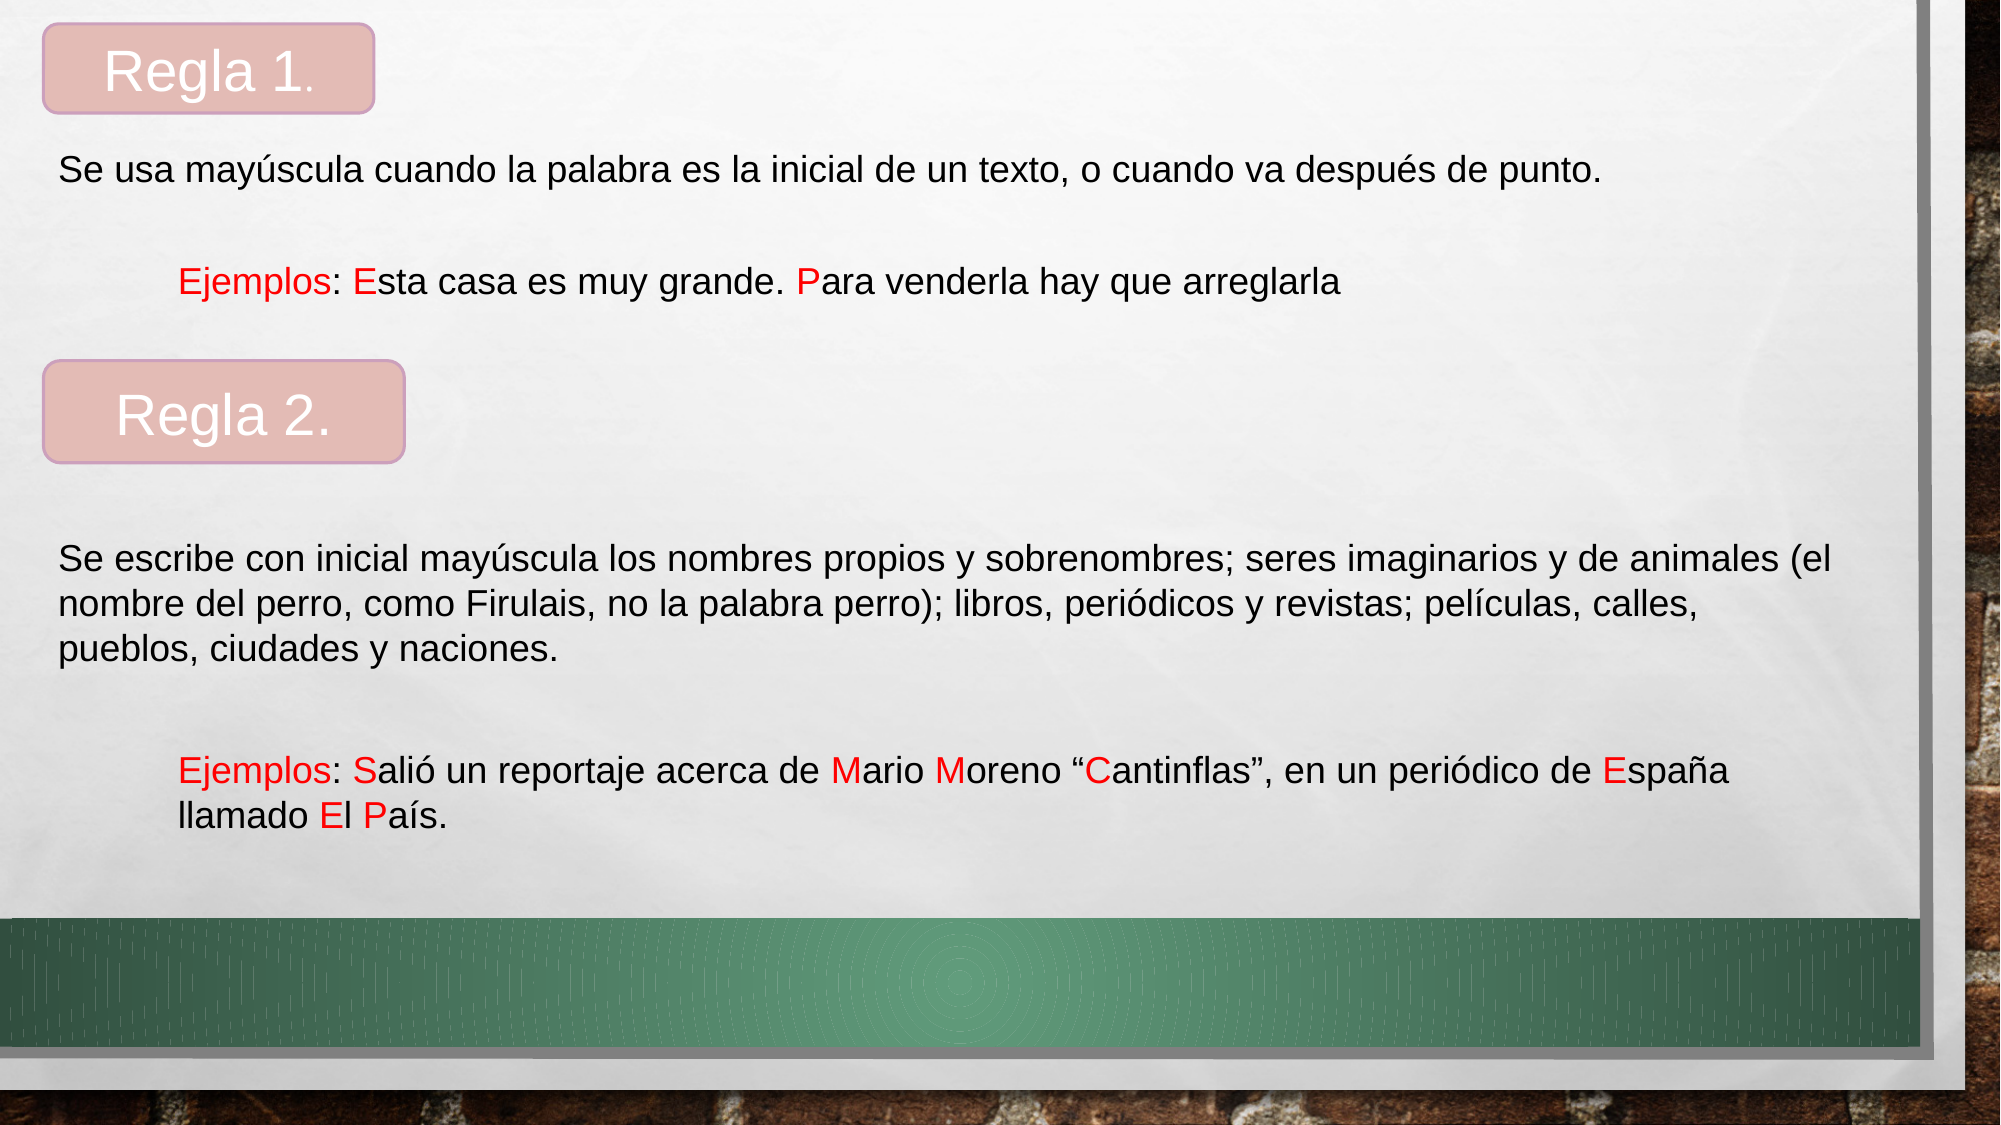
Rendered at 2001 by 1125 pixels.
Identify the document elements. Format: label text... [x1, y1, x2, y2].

text_box Ejemplos: Salió un reportaje acerca de Mario Moreno “Cantinflas”, en un periódico de España llamado El País. [163, 738, 1757, 843]
text_box Ejemplos: Esta casa es muy grande. Para venderla hay que arreglarla [163, 249, 1555, 309]
text_box Regla 1. [41, 22, 376, 115]
text_box Se escribe con inicial mayúscula los nombres propios y sobrenombres; seres imaginarios y de animales (el nombre del perro, como Firulais, no la palabra perro); libros, periódicos y revistas; películas, calles, pueblos, ciudades y naciones. [43, 526, 1857, 677]
text_box Se usa mayúscula cuando la palabra es la inicial de un texto, o cuando va después de punto. [43, 137, 1794, 198]
text_box Regla 2. [41, 359, 406, 465]
picture [0, 0, 2000, 1125]
